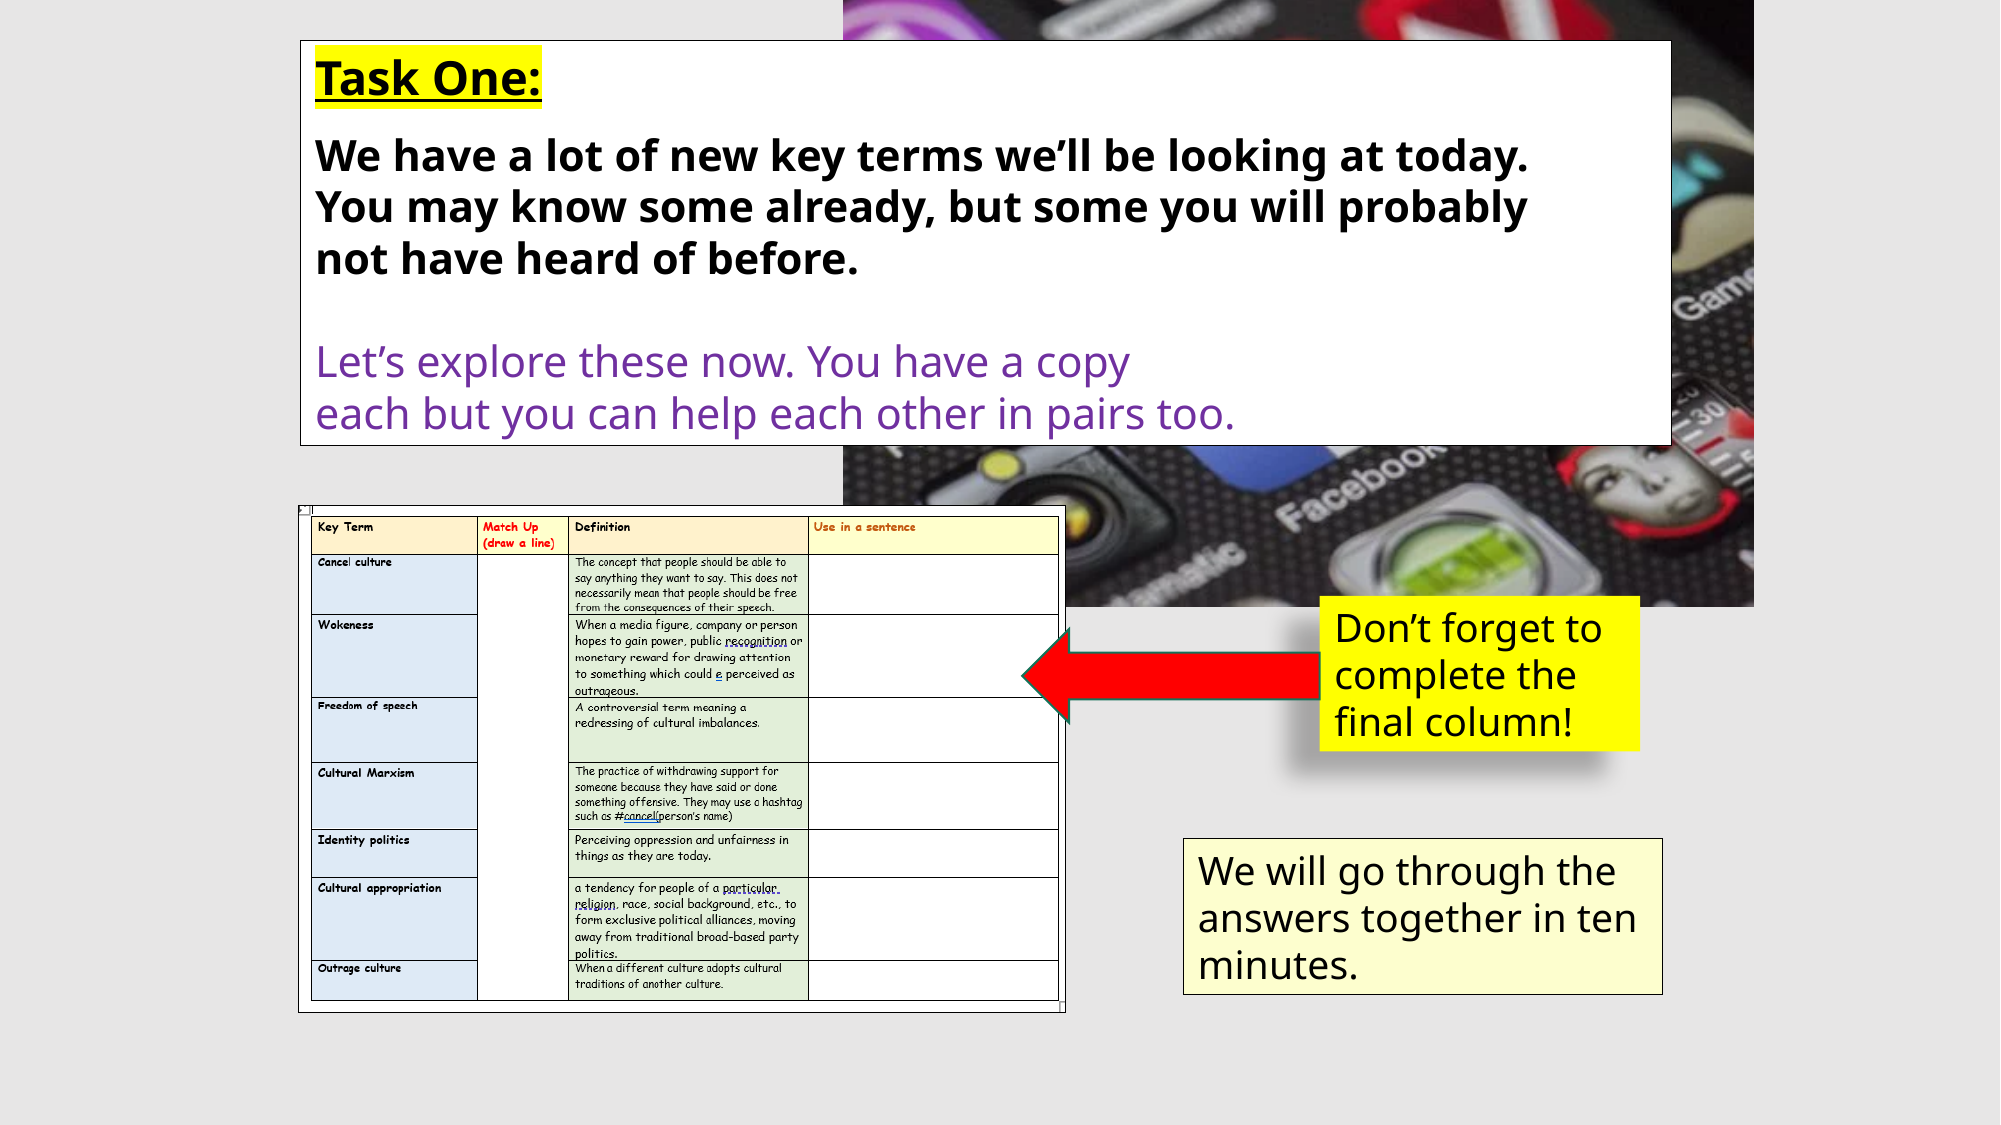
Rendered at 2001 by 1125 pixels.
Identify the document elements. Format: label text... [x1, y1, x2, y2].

text_box Don’t forget to complete the final column! [1319, 607, 1641, 752]
text_box [1066, 626, 1321, 726]
text_box Task One: We have a lot of new key terms we’ll be looking at today. You may know some already, but some you will probably not have heard of before. Let’s explore these now. You have a copy each but you can help each other in pairs too. [300, 40, 842, 446]
picture [298, 0, 1754, 1013]
text_box We will go through the answers together in ten minutes. [1183, 838, 1663, 995]
